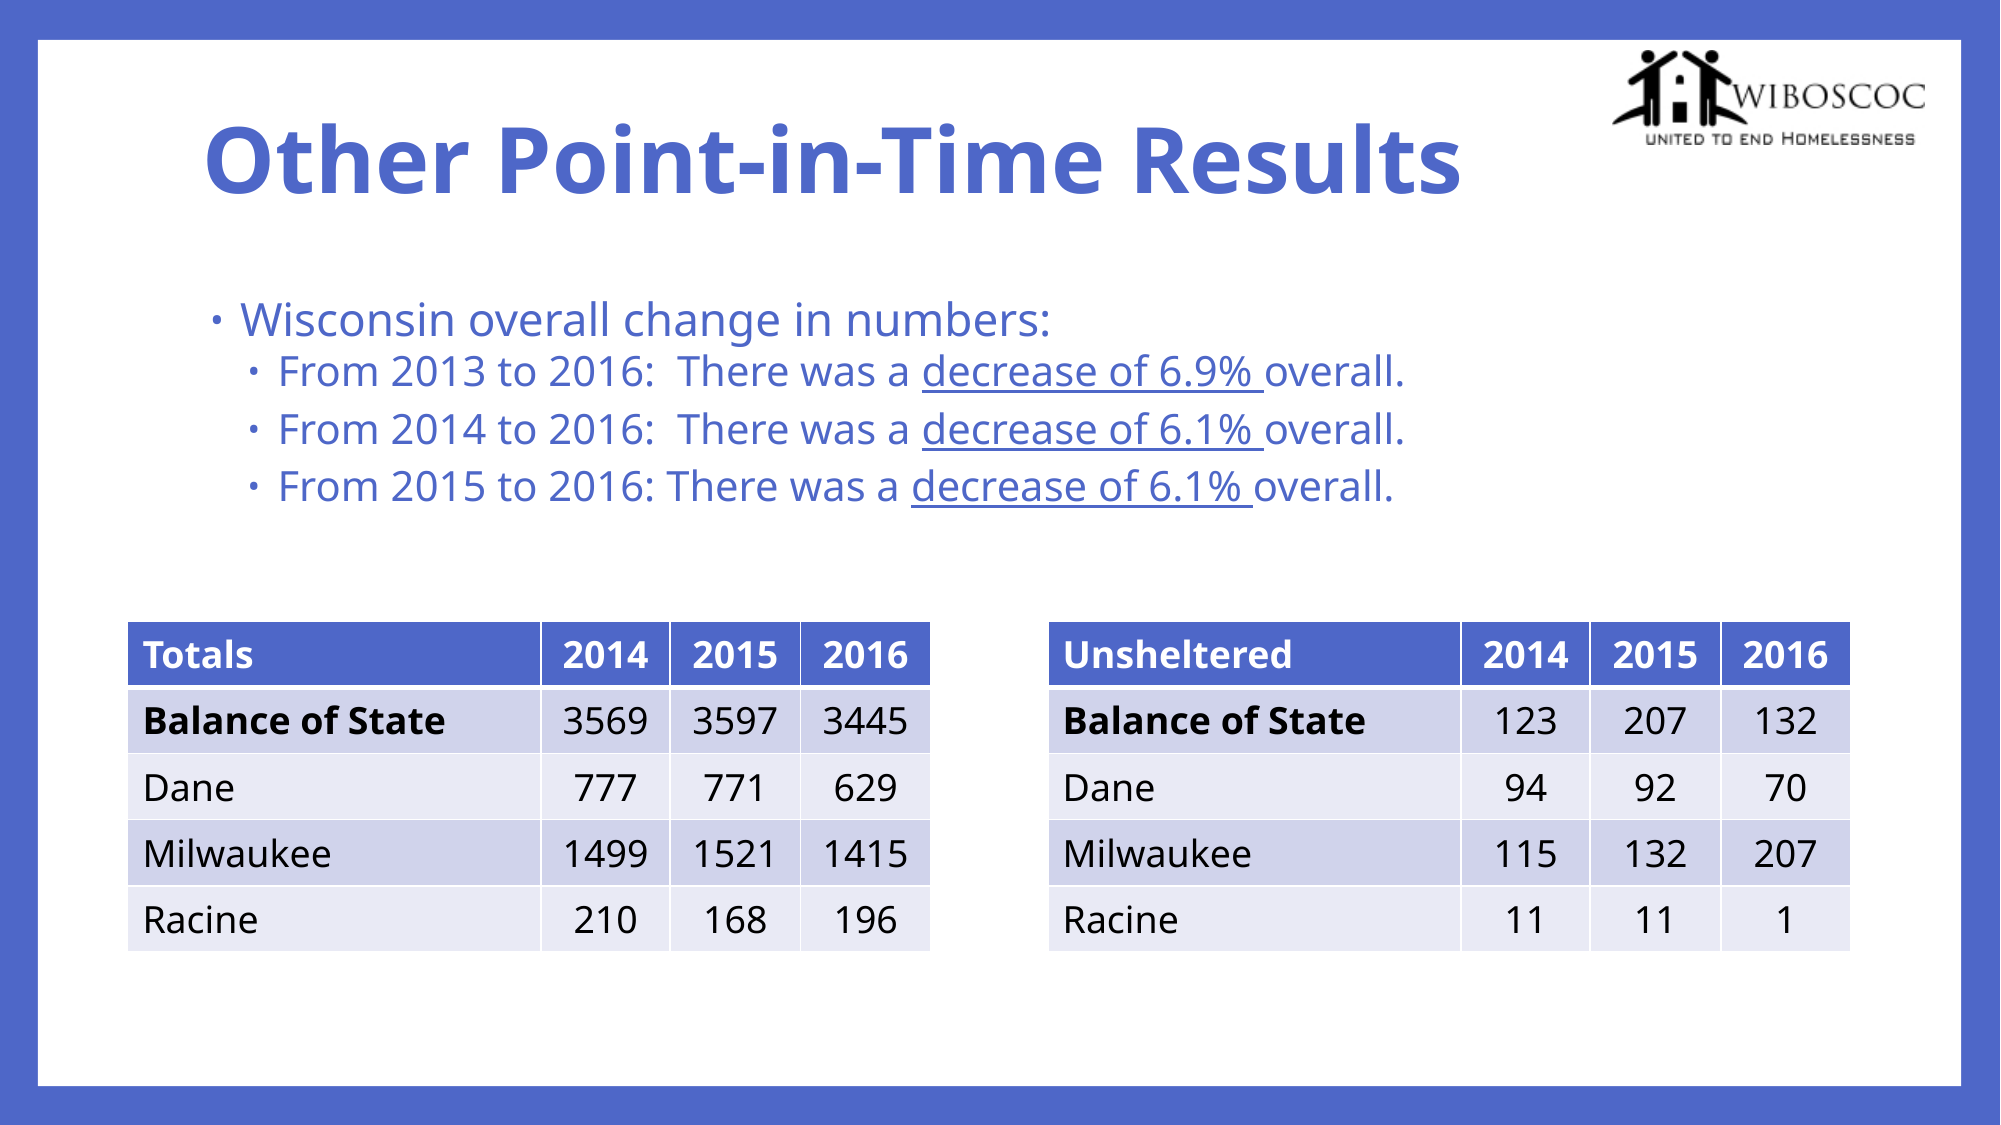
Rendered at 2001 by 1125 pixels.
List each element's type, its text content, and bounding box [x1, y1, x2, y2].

table_cell Balance of State [1049, 690, 1460, 753]
table_cell 94 [1462, 754, 1589, 819]
table_cell Milwaukee [1049, 820, 1460, 885]
list Wisconsin overall change in numbers: From 2013 to 2016: There was a decrease of 6.9% overall. From 2014 to 2016: There was a decrease of 6.1% overall. From 2015 to 2016: There was a decrease of 6.1% overall. [187, 289, 1808, 592]
table_header 2014 [1462, 622, 1589, 685]
table_cell 1 [1722, 887, 1850, 951]
table_cell 207 [1722, 820, 1850, 885]
table_header 2016 [801, 622, 930, 685]
table_cell 196 [801, 887, 930, 951]
table_cell 92 [1591, 754, 1720, 819]
table_cell 1521 [671, 820, 800, 885]
table_cell 70 [1722, 754, 1850, 819]
table_header 2016 [1722, 622, 1850, 685]
table_header 2015 [671, 622, 800, 685]
table_cell 3597 [671, 690, 800, 753]
table_cell 132 [1591, 820, 1720, 885]
table_cell 1499 [542, 820, 669, 885]
table_header 2014 [542, 622, 669, 685]
table_header 2015 [1591, 622, 1720, 685]
title Other Point-in-Time Results [187, 99, 1594, 229]
table_cell 168 [671, 887, 800, 951]
table_cell Dane [1049, 754, 1460, 819]
table_cell Milwaukee [128, 820, 540, 885]
table_cell 11 [1462, 887, 1589, 951]
table_cell 629 [801, 754, 930, 819]
table_cell Balance of State [128, 690, 540, 753]
table_cell Dane [128, 754, 540, 819]
table_cell 771 [671, 754, 800, 819]
table_cell 123 [1462, 690, 1589, 753]
table_cell 207 [1591, 690, 1720, 753]
table_header Totals [128, 622, 540, 685]
picture [1611, 50, 1925, 146]
table_cell 3569 [542, 690, 669, 753]
table_cell 132 [1722, 690, 1850, 753]
table_cell 3445 [801, 690, 930, 753]
table_cell Racine [128, 887, 540, 951]
table_cell 777 [542, 754, 669, 819]
table_cell 115 [1462, 820, 1589, 885]
table_header Unsheltered [1049, 622, 1460, 685]
table_cell 210 [542, 887, 669, 951]
table_cell 11 [1591, 887, 1720, 951]
table_cell Racine [1049, 887, 1460, 951]
table_cell 1415 [801, 820, 930, 885]
